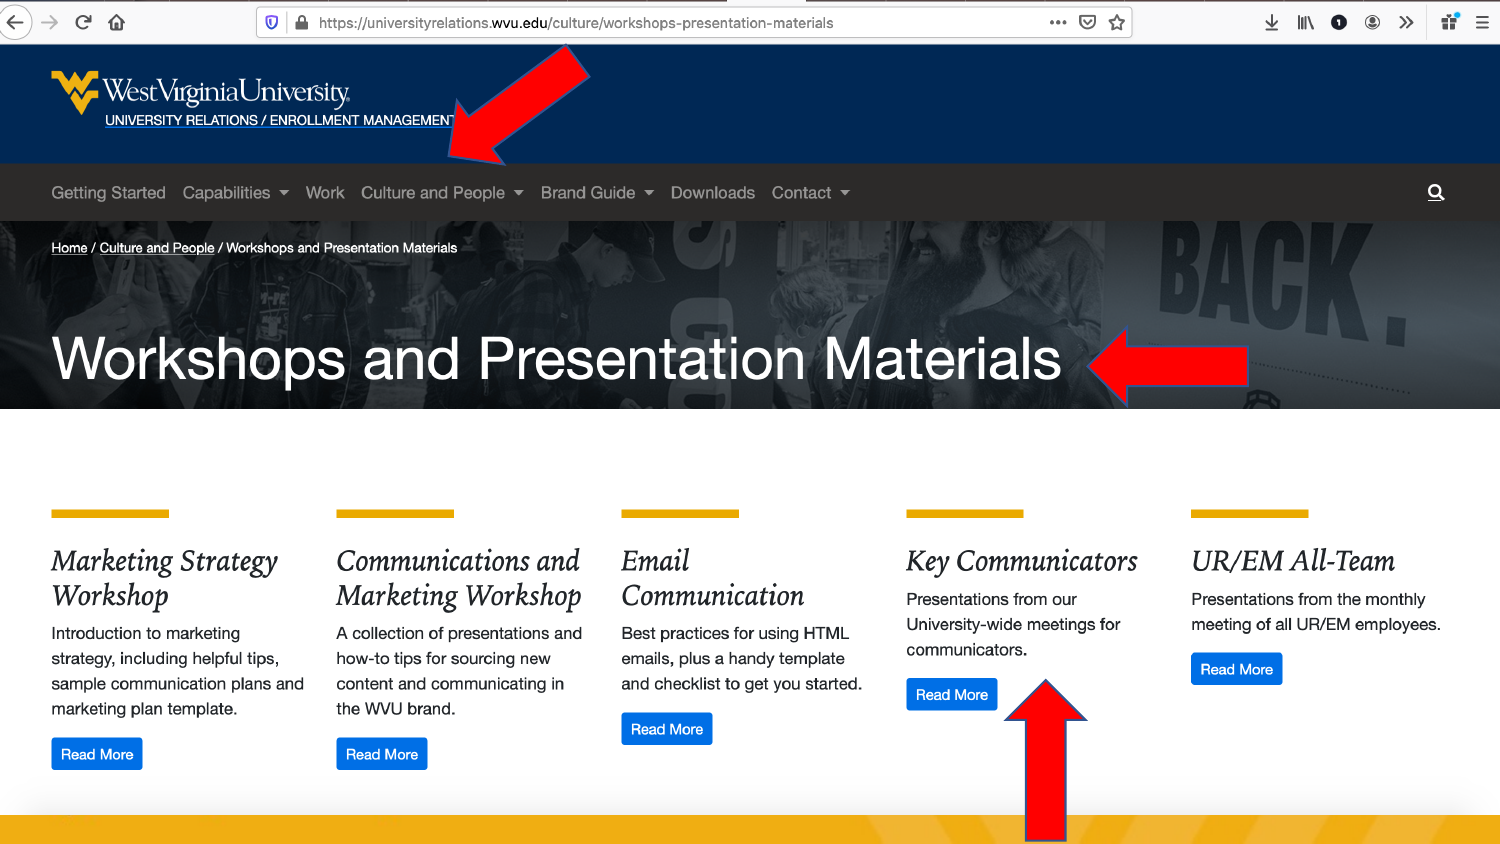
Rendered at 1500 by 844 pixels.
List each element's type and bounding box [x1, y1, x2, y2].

text_box [1024, 815, 1067, 842]
picture [0, 0, 1500, 844]
